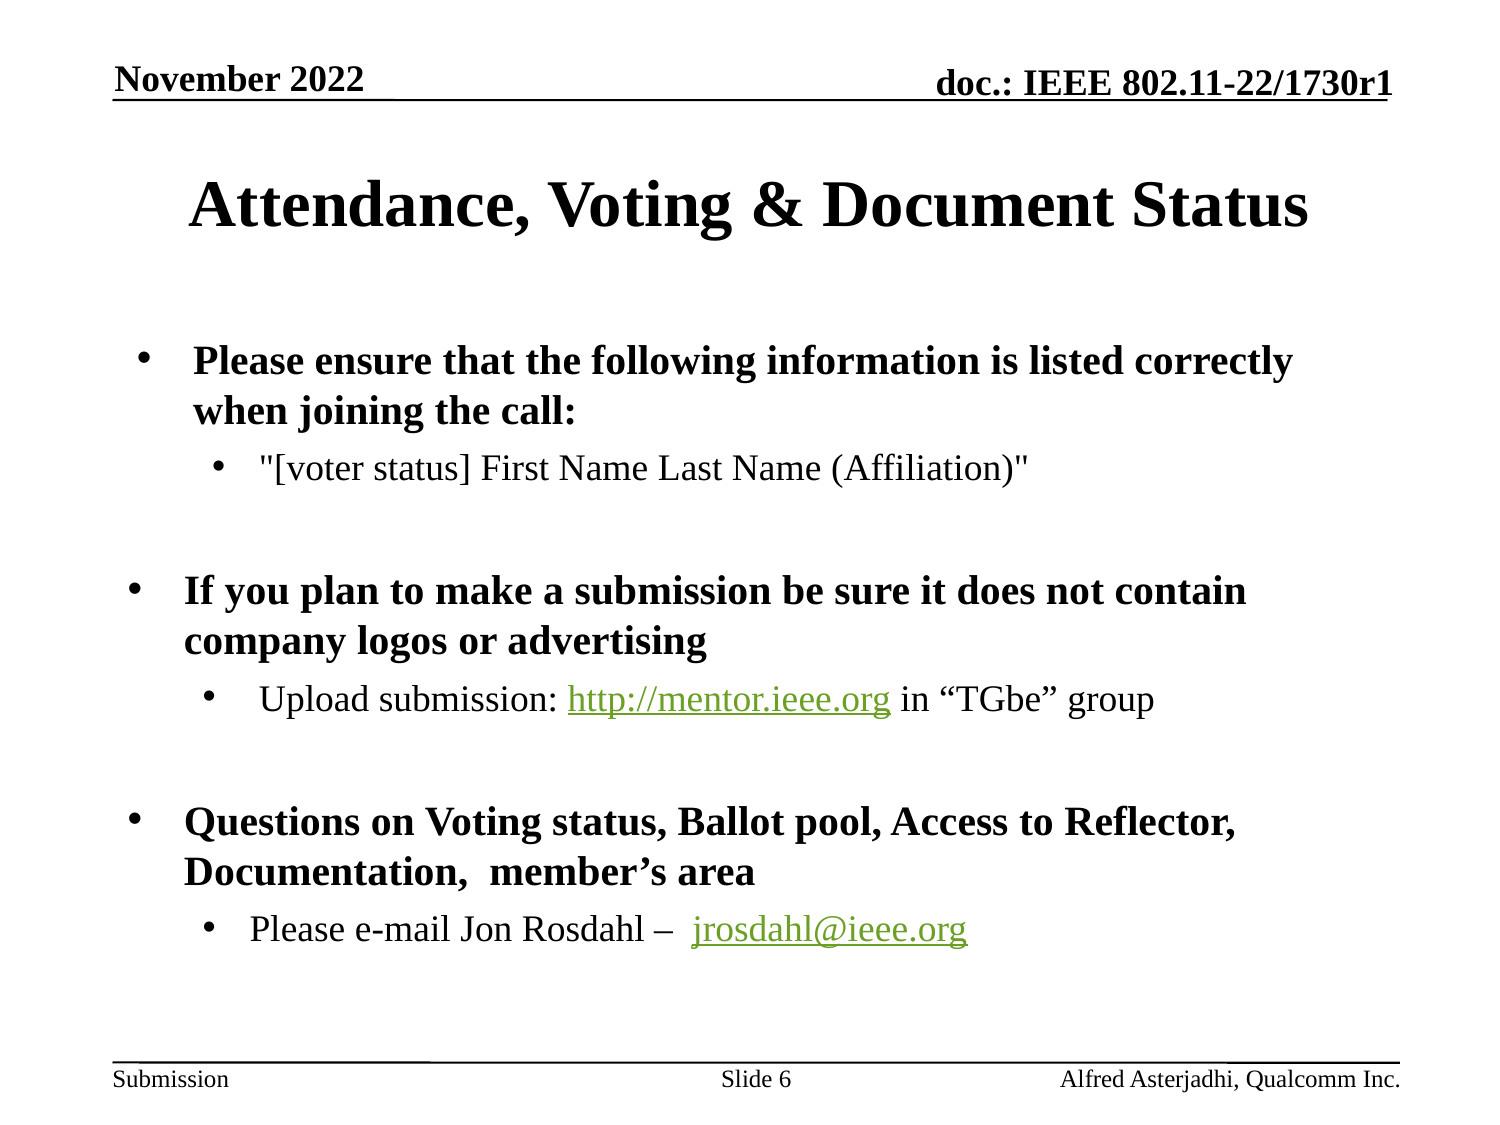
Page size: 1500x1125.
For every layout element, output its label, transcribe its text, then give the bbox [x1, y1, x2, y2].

slide_number Slide 6 [712, 1061, 800, 1123]
title Attendance, Voting & Document Status [112, 112, 1388, 288]
footer Alfred Asterjadhi, Qualcomm Inc. [878, 1061, 1402, 1093]
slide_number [114, 54, 423, 100]
list Please ensure that the following information is listed correctly when joining the call: "[voter status] First Name Last Name (Affiliation)" If you plan to make a submission be sure it does not contain company logos or advertising Upload submission: http://mentor.ieee.org in “TGbe” group Questions on Voting status, Ballot pool, Access to Reflector, Documentation, member’s area Please e-mail Jon Rosdahl – jrosdahl@ieee.org [112, 324, 1388, 1038]
